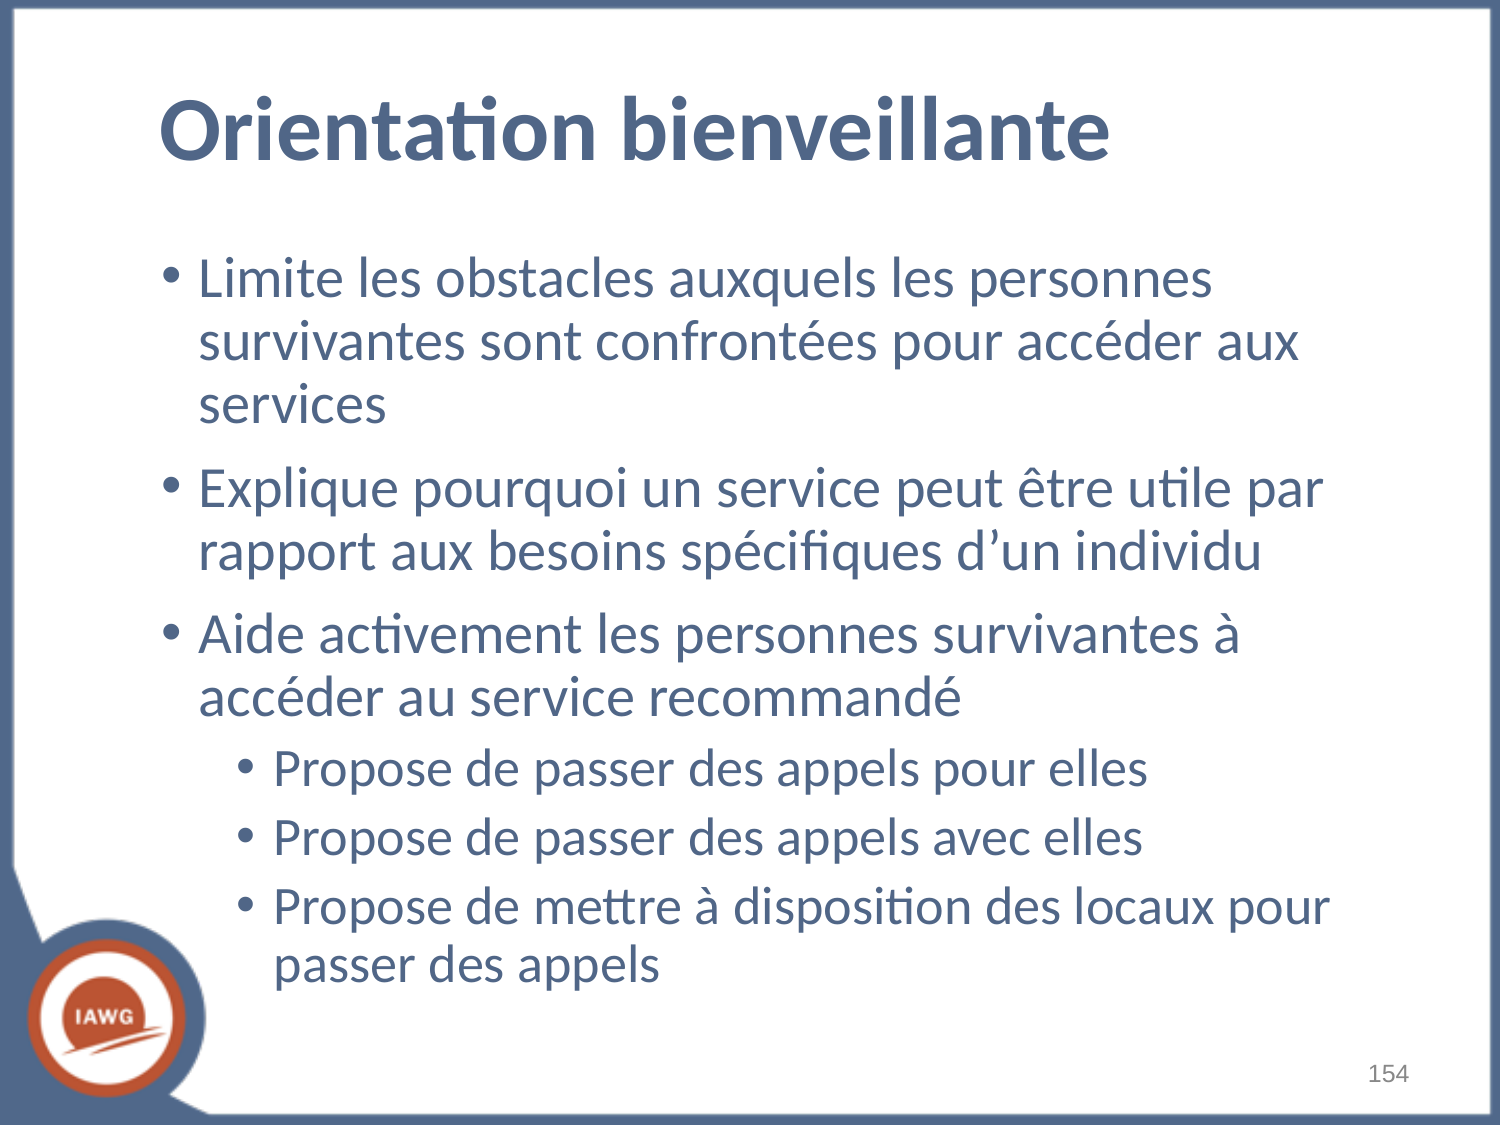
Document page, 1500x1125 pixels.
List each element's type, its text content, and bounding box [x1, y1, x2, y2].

title Orientation bienveillante [123, 63, 1482, 198]
picture [0, 0, 1500, 1125]
slide_number ‹#› [1074, 1042, 1425, 1103]
list Limite les obstacles auxquels les personnes survivantes sont confrontées pour accéder aux services Explique pourquoi un service peut être utile par rapport aux besoins spécifiques d’un individu Aide activement les personnes survivantes à accéder au service recommandé Propose de passer des appels pour elles Propose de passer des appels avec elles Propose de mettre à disposition des locaux pour passer des appels [146, 239, 1402, 992]
